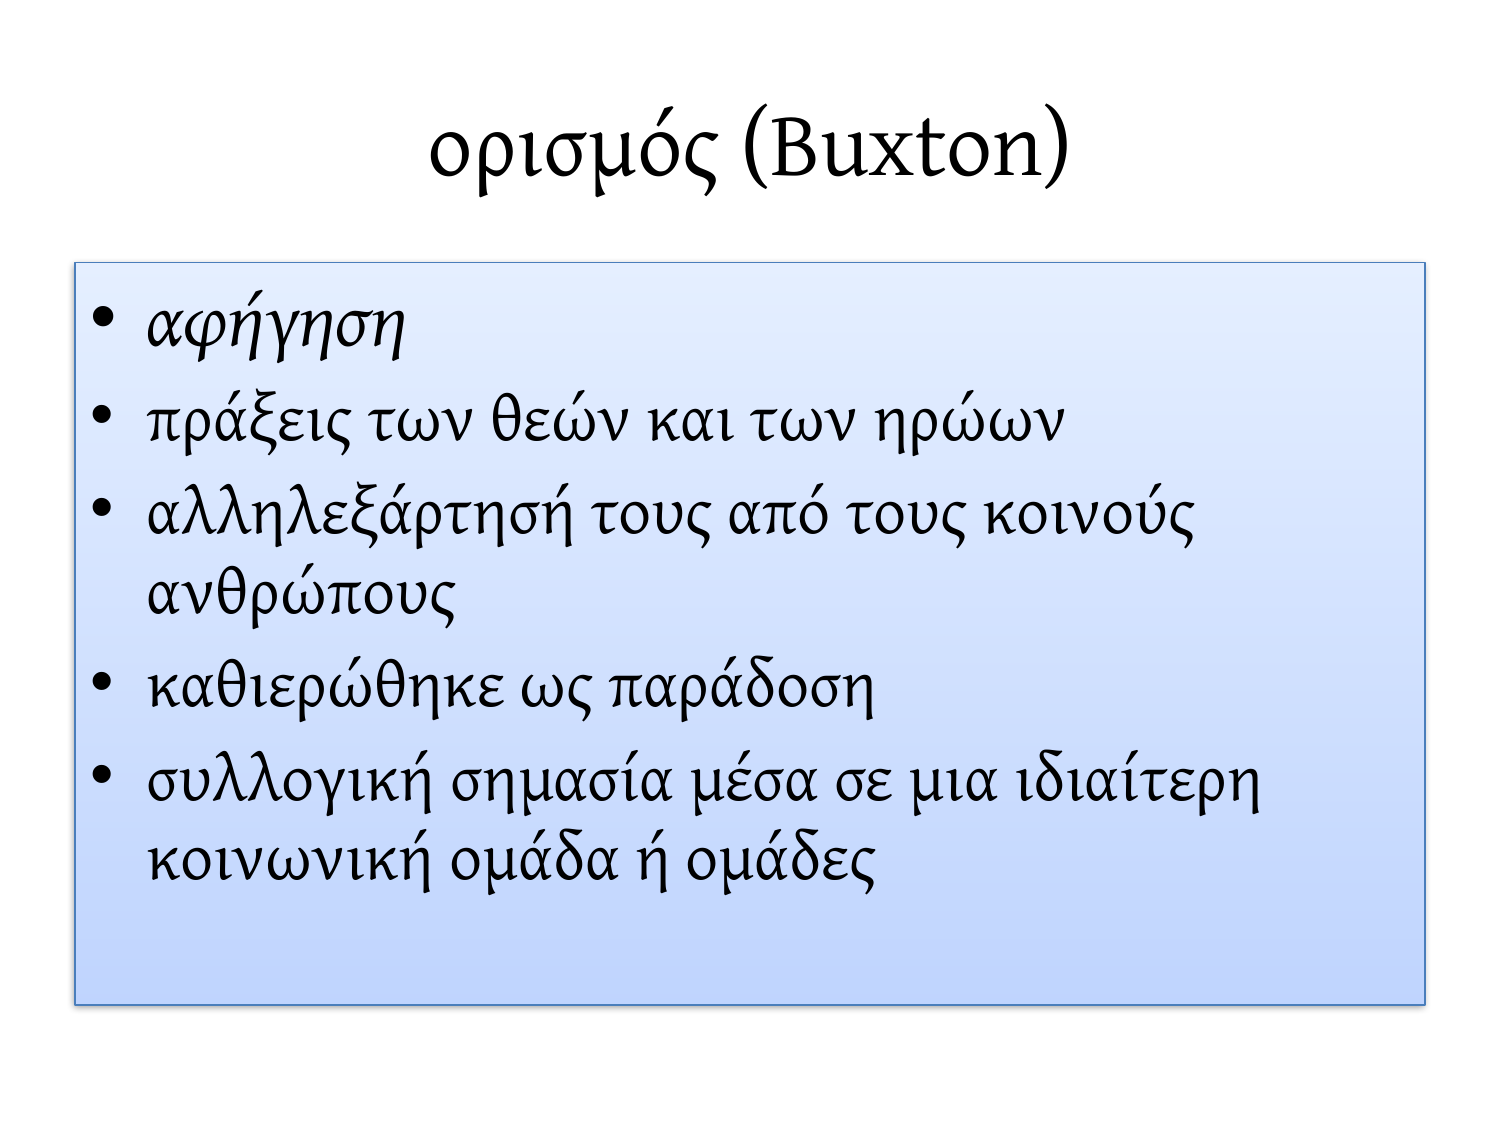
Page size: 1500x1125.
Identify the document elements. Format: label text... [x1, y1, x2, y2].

title ορισμός (Buxton) [75, 45, 1425, 233]
list αφήγηση πράξεις των θεών και των ηρώων αλληλεξάρτησή τους από τους κοινούς ανθρώπους καθιερώθηκε ως παράδοση συλλογική σημασία μέσα σε μια ιδιαίτερη κοινωνική ομάδα ή ομάδες [74, 262, 1426, 1006]
